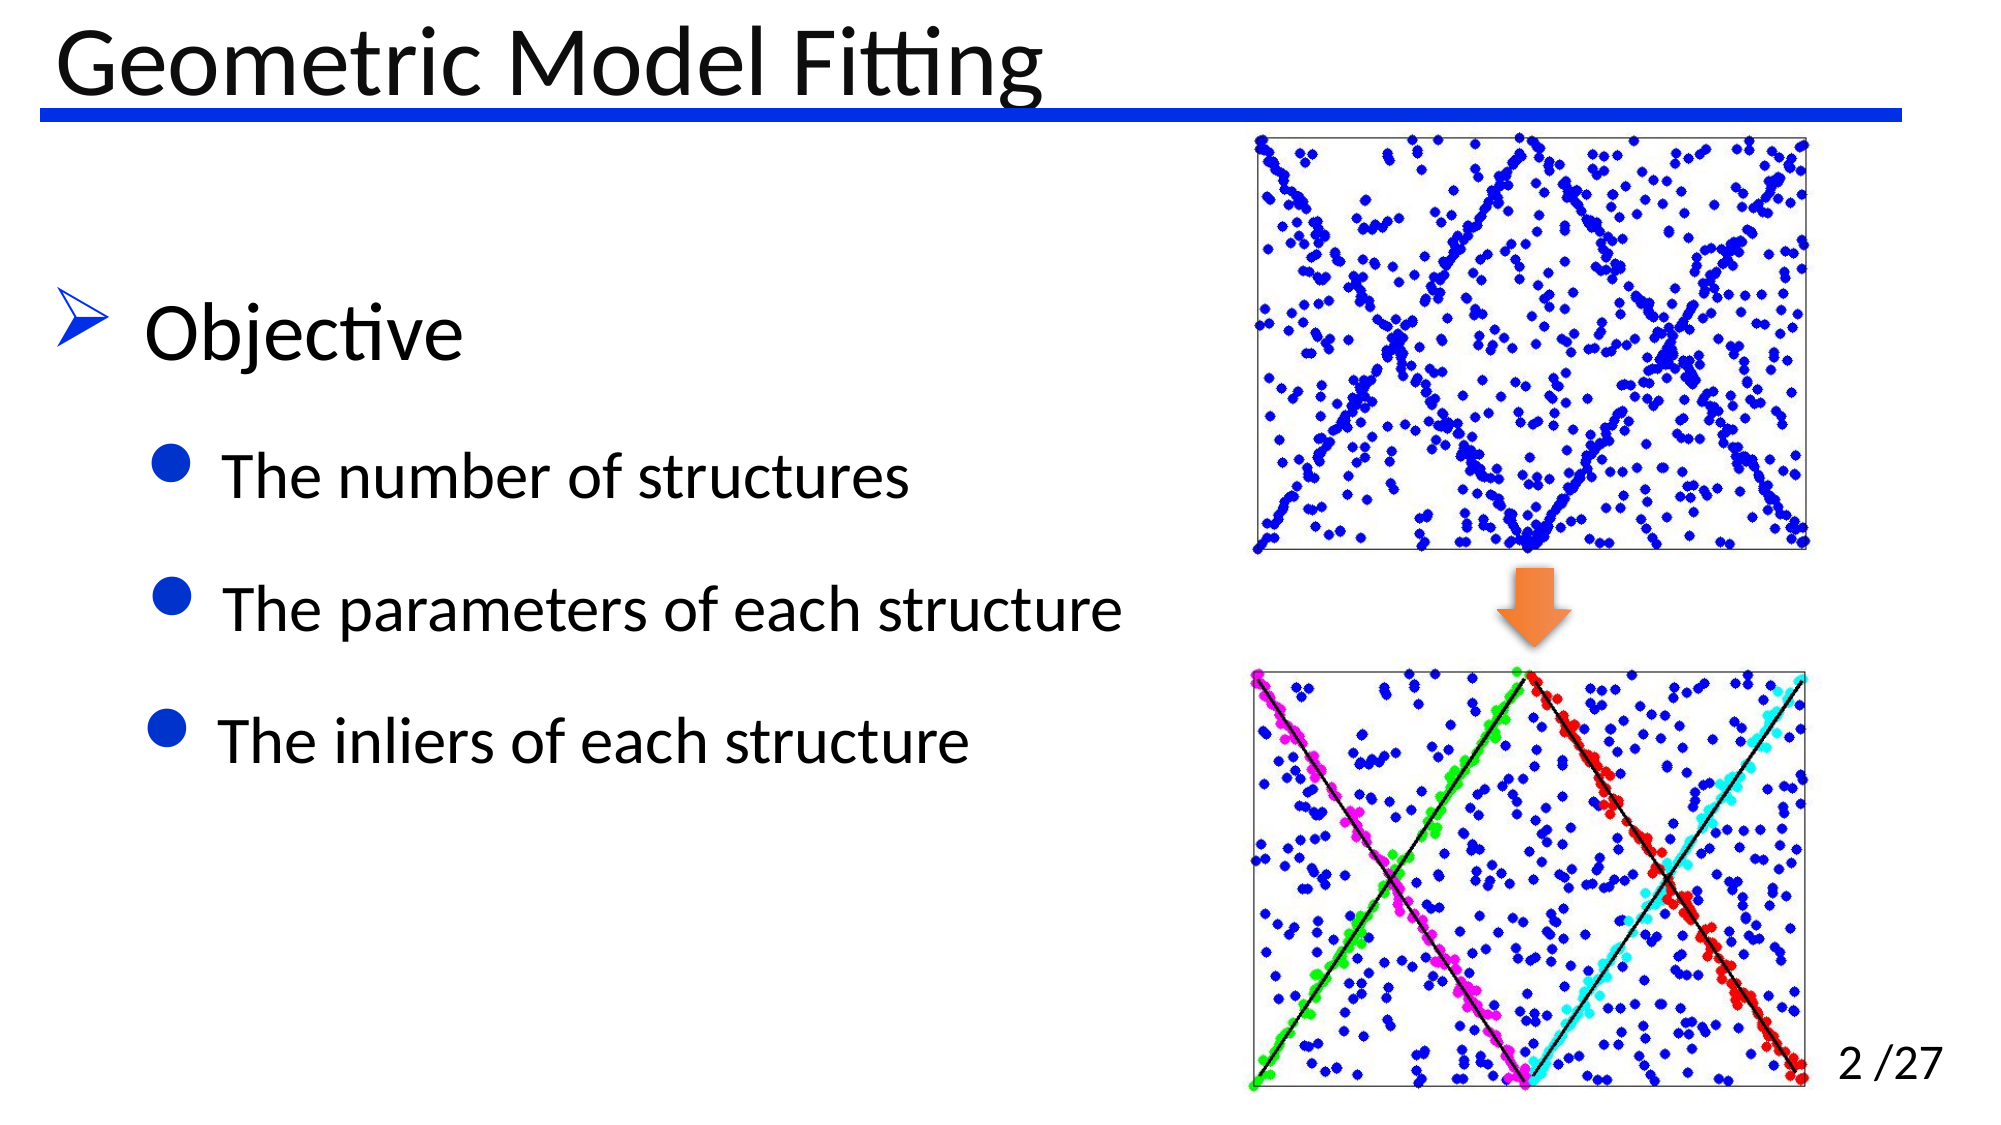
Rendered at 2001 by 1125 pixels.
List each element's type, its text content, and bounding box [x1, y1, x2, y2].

picture [1242, 658, 1822, 1094]
text_box The number of structures [132, 424, 926, 520]
text_box The parameters of each structure [132, 556, 1140, 652]
text_box 2 /27 [1822, 1022, 1981, 1097]
text_box Geometric Model Fitting [40, 0, 1061, 108]
text_box The inliers of each structure [127, 689, 1219, 784]
text_box [1497, 568, 1573, 648]
picture [1246, 124, 1823, 557]
text_box Objective [36, 270, 480, 385]
